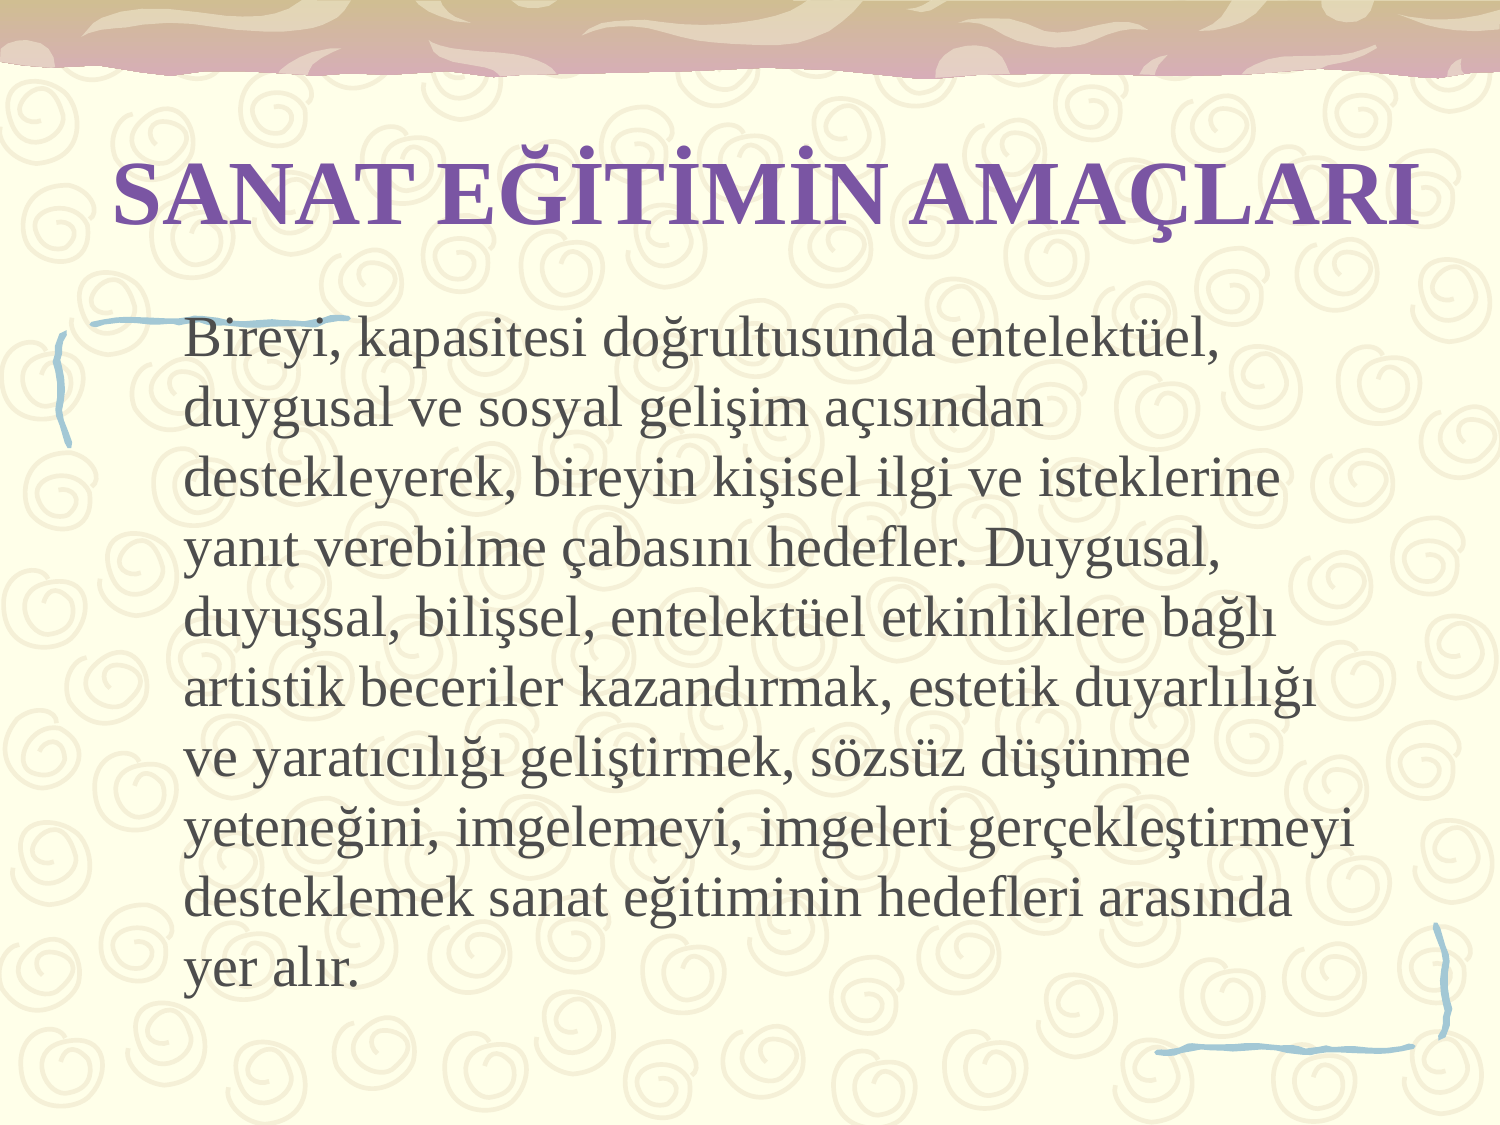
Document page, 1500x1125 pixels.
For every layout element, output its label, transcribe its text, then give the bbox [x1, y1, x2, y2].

title SANAT EĞİTİMİN AMAÇLARI [34, 148, 1500, 337]
list Bireyi, kapasitesi doğrultusunda entelektüel, duygusal ve sosyal gelişim açısından destekleyerek, bireyin kişisel ilgi ve isteklerine yanıt verebilme çabasını hedefler. Duygusal, duyuşsal, bilişsel, entelektüel etkinliklere bağlı artistik beceriler kazandırmak, estetik duyarlılığı ve yaratıcılığı geliştirmek, sözsüz düşünme yeteneğini, imgelemeyi, imgeleri gerçekleştirmeyi desteklemek sanat eğitiminin hedefleri arasında yer alır. [111, 290, 1388, 966]
